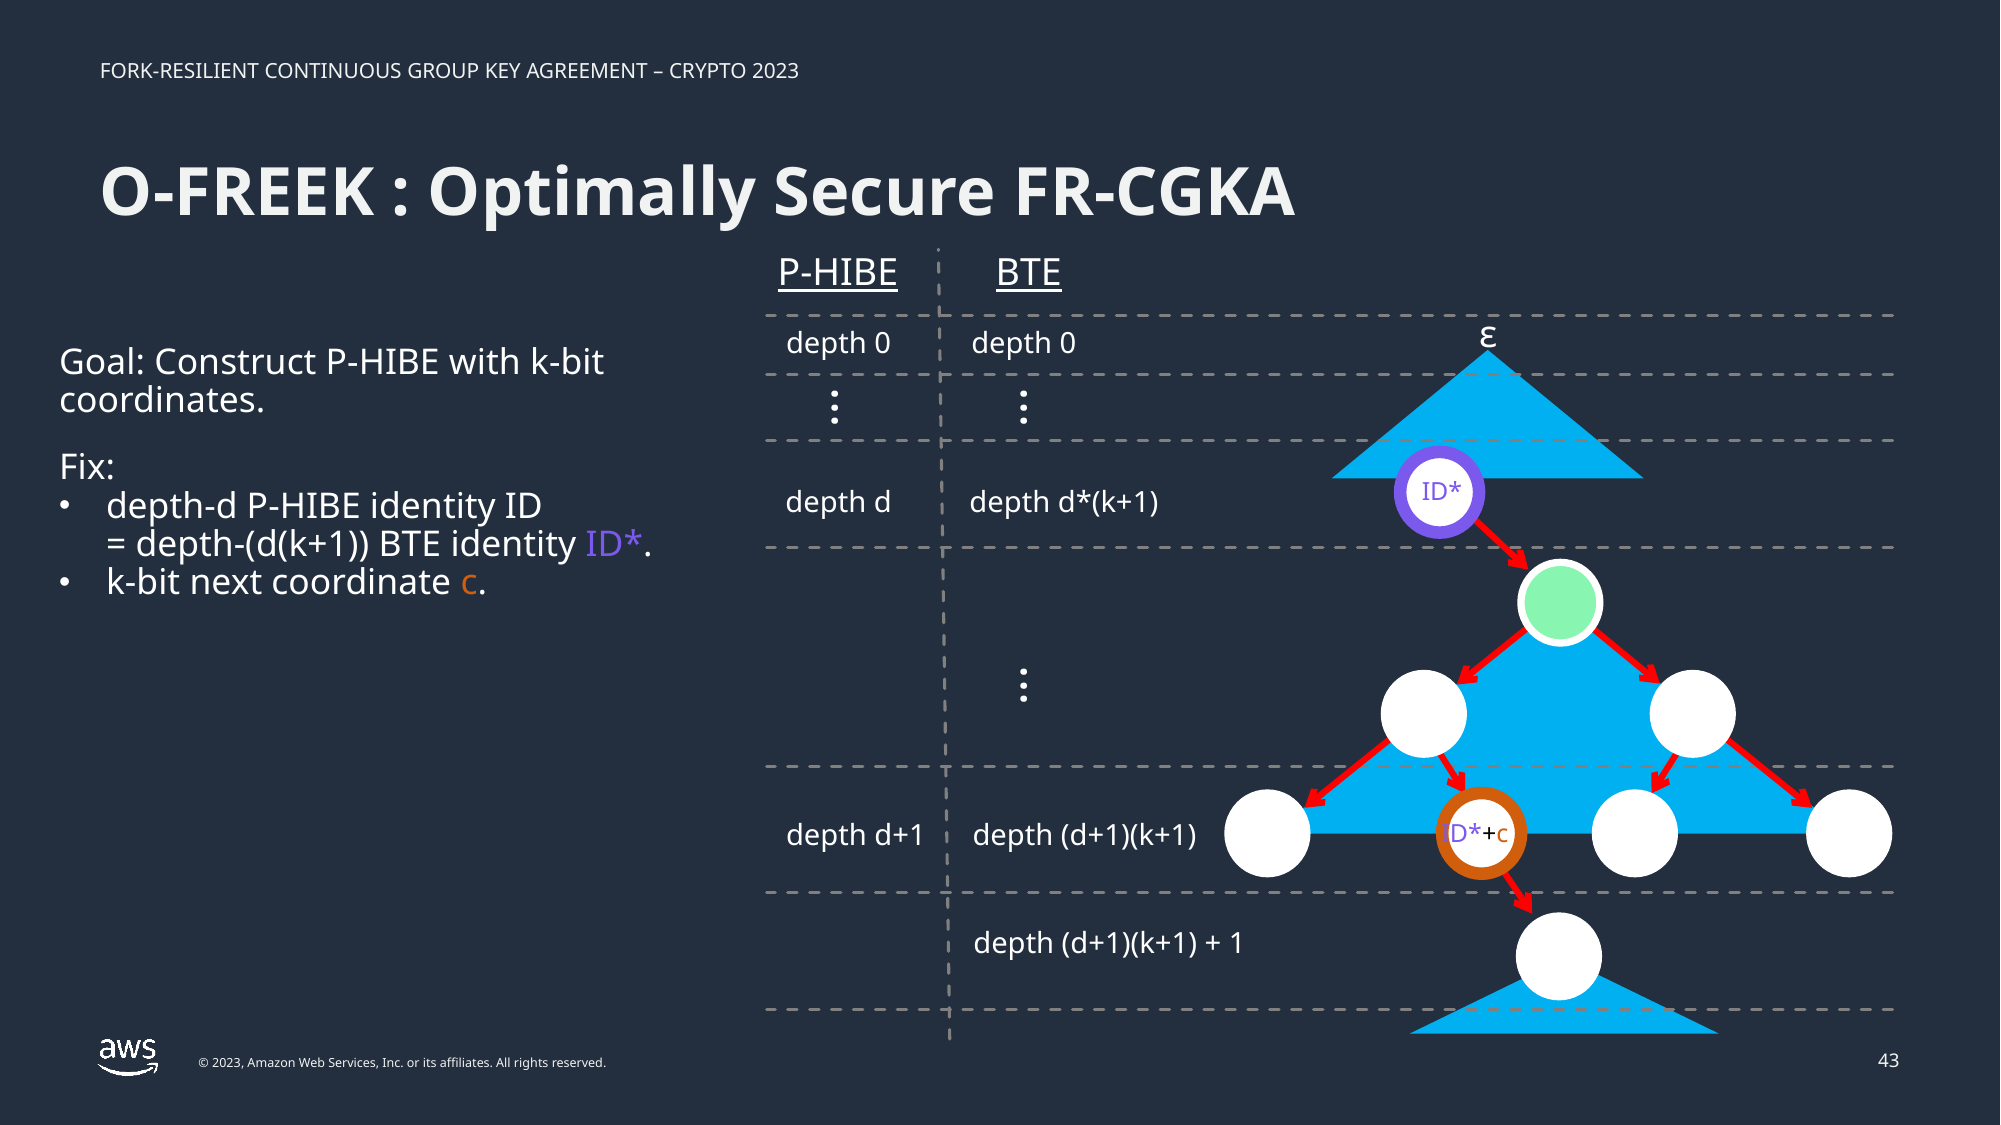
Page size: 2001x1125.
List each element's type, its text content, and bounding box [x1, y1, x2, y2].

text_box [766, 240, 1893, 1039]
list Goal: Construct P-HIBE with k-bit coordinates. Fix: depth-d P-HIBE identity ID = depth-(d(k+1)) BTE identity ID*. k-bit next coordinate c. [59, 336, 747, 1042]
picture [97, 1042, 158, 1076]
title O-FREEK : Optimally Secure FR-CGKA [99, 149, 1900, 238]
text_box 43 [1464, 1031, 1915, 1092]
